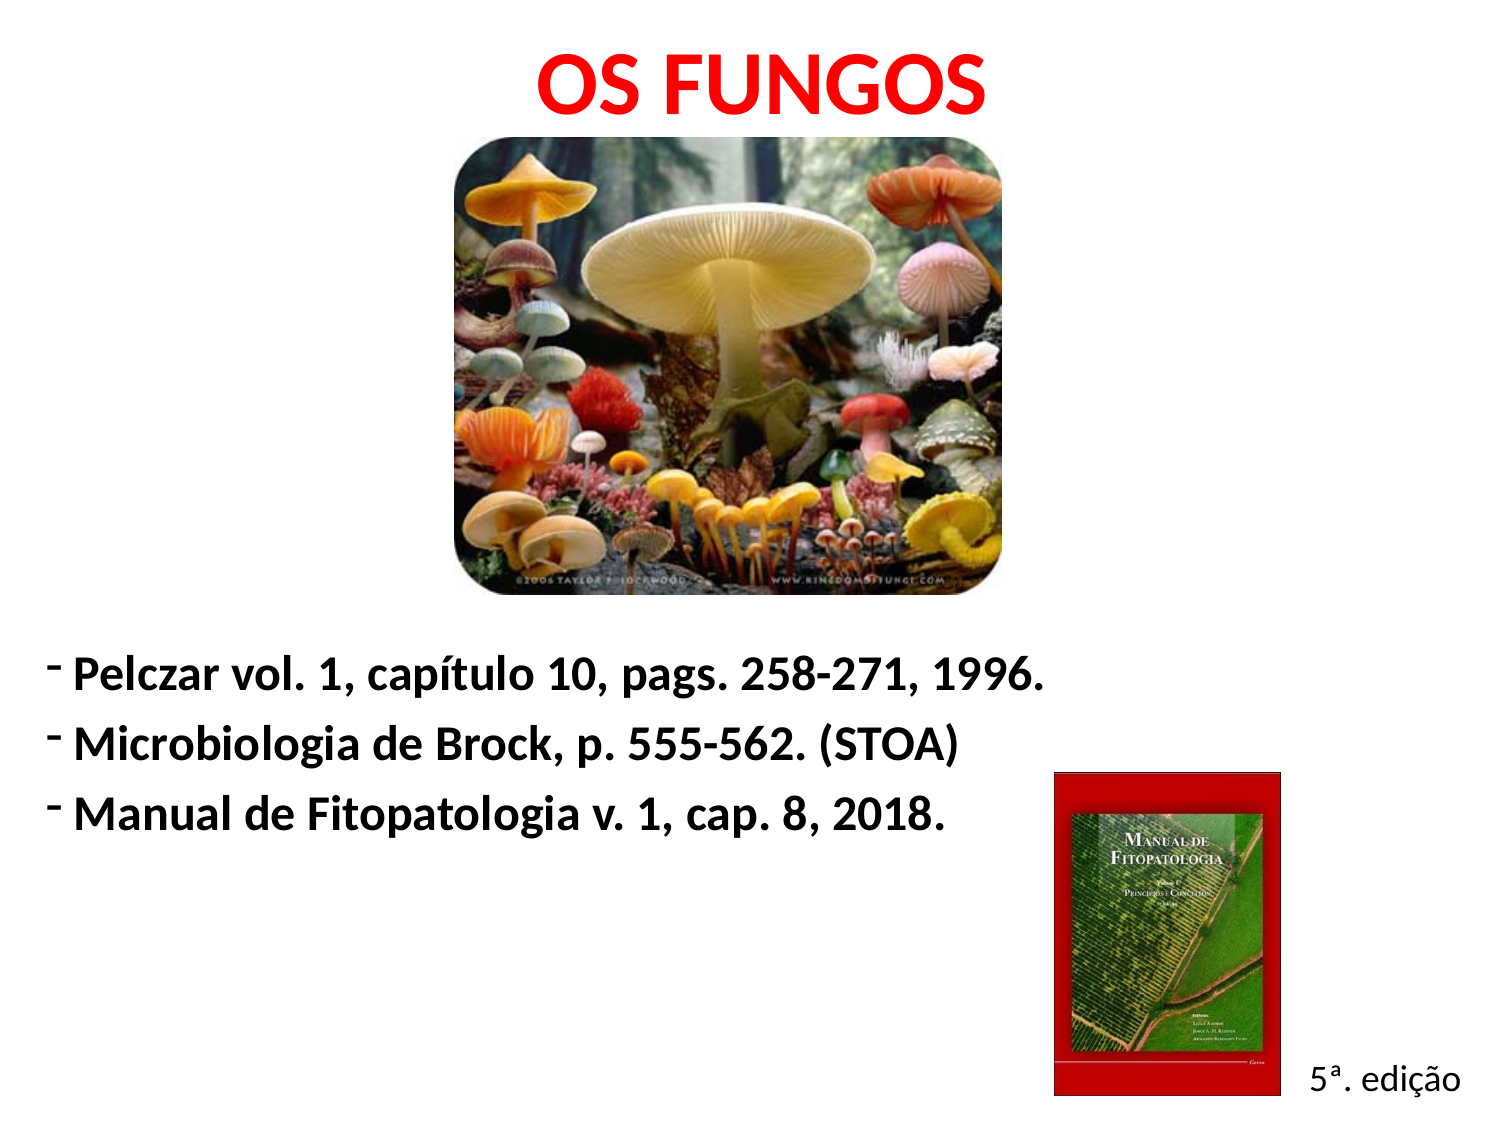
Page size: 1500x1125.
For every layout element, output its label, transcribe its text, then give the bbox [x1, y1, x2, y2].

text_box OS FUNGOS [124, 0, 1400, 172]
picture [1005, 772, 1330, 1097]
text_box 5ª. edição [1294, 1046, 1477, 1107]
picture [454, 136, 1002, 596]
text_box Pelczar vol. 1, capítulo 10, pags. 258-271, 1996. Microbiologia de Brock, p. 555-562. (STOA) Manual de Fitopatologia v. 1, cap. 8, 2018. [31, 633, 1426, 921]
